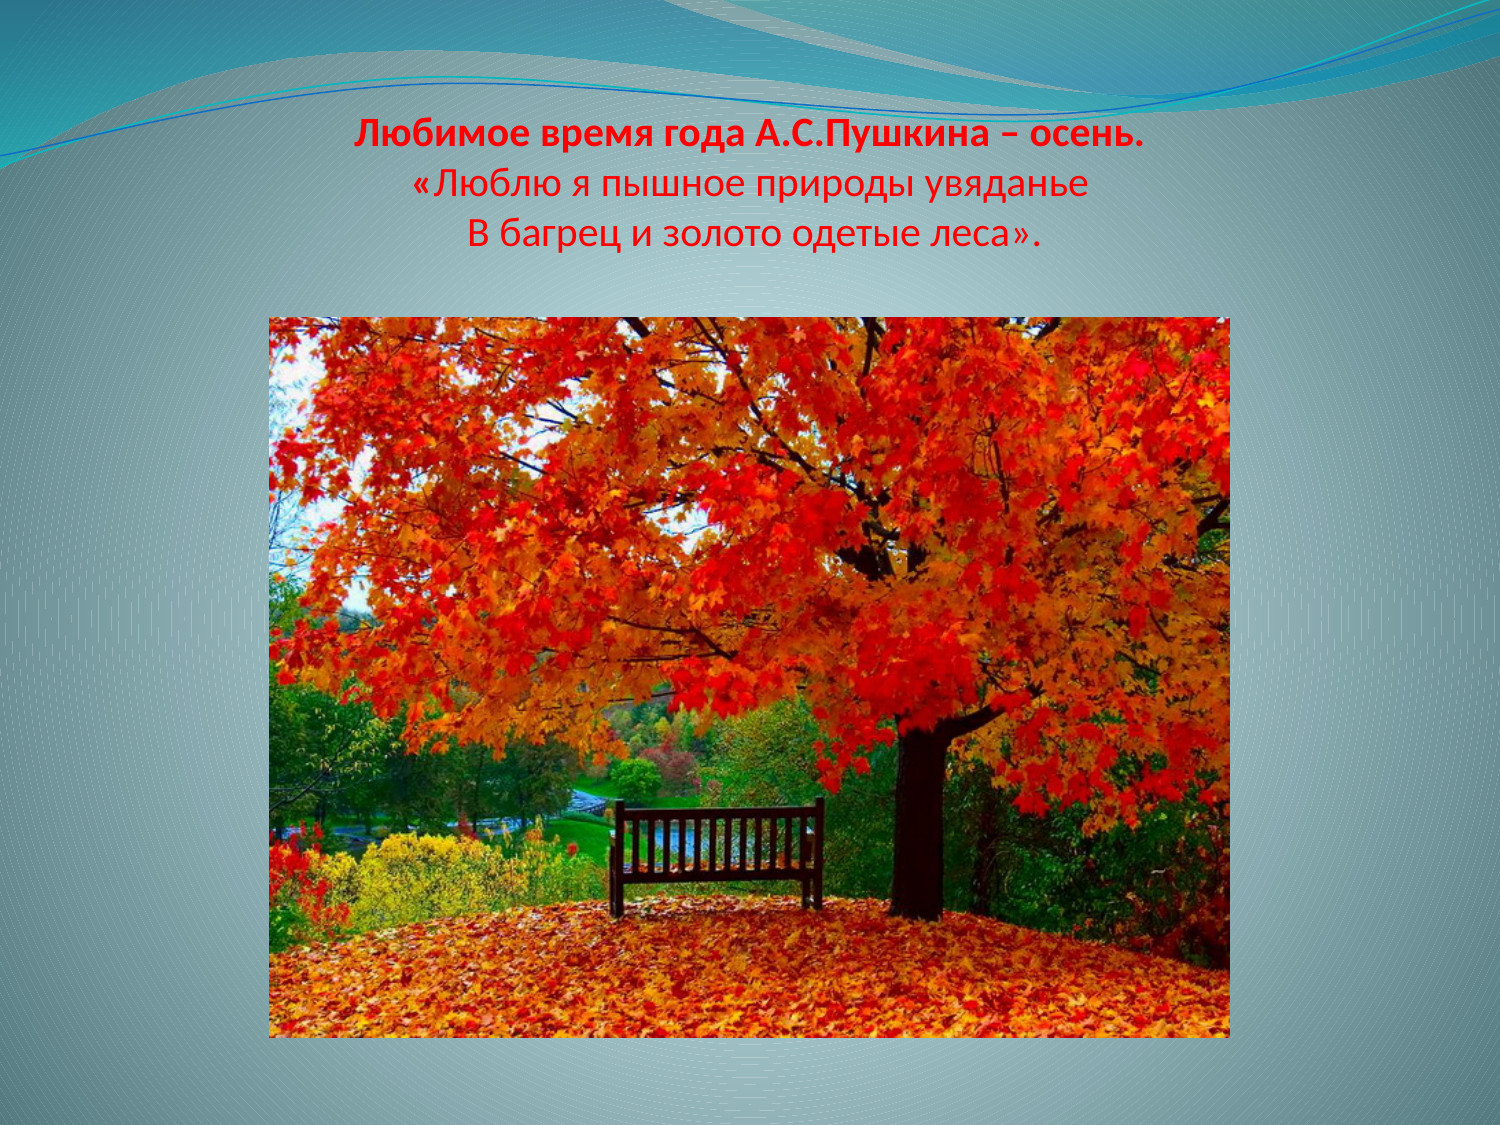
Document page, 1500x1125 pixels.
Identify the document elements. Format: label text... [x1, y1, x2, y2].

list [269, 317, 1231, 1038]
title Любимое время года А.С.Пушкина – осень. «Люблю я пышное природы увяданье В багрец и золото одетые леса». [75, 58, 1425, 305]
